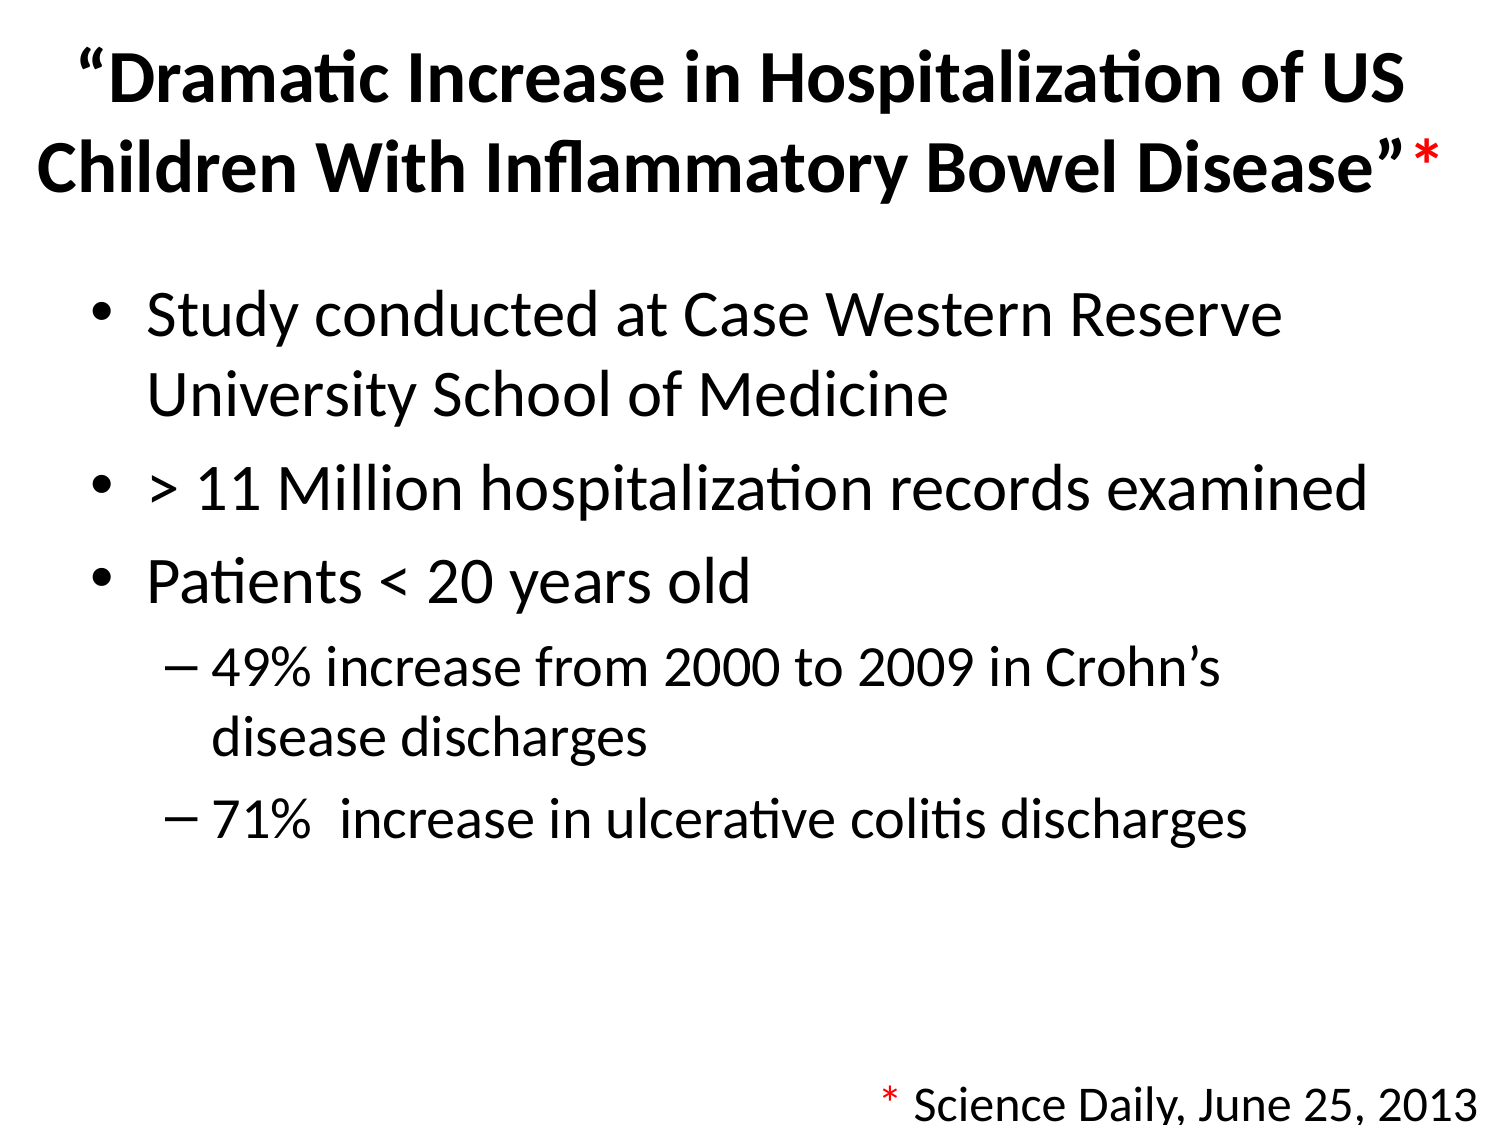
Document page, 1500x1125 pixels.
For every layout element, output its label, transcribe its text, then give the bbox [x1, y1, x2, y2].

title “Dramatic Increase in Hospitalization of US Children With Inflammatory Bowel Disease”* [0, 23, 1499, 211]
text_box * Science Daily, June 25, 2013 [862, 1064, 1494, 1125]
list Study conducted at Case Western Reserve University School of Medicine > 11 Million hospitalization records examined Patients < 20 years old 49% increase from 2000 to 2009 in Crohn’s disease discharges 71% increase in ulcerative colitis discharges [75, 262, 1425, 1005]
